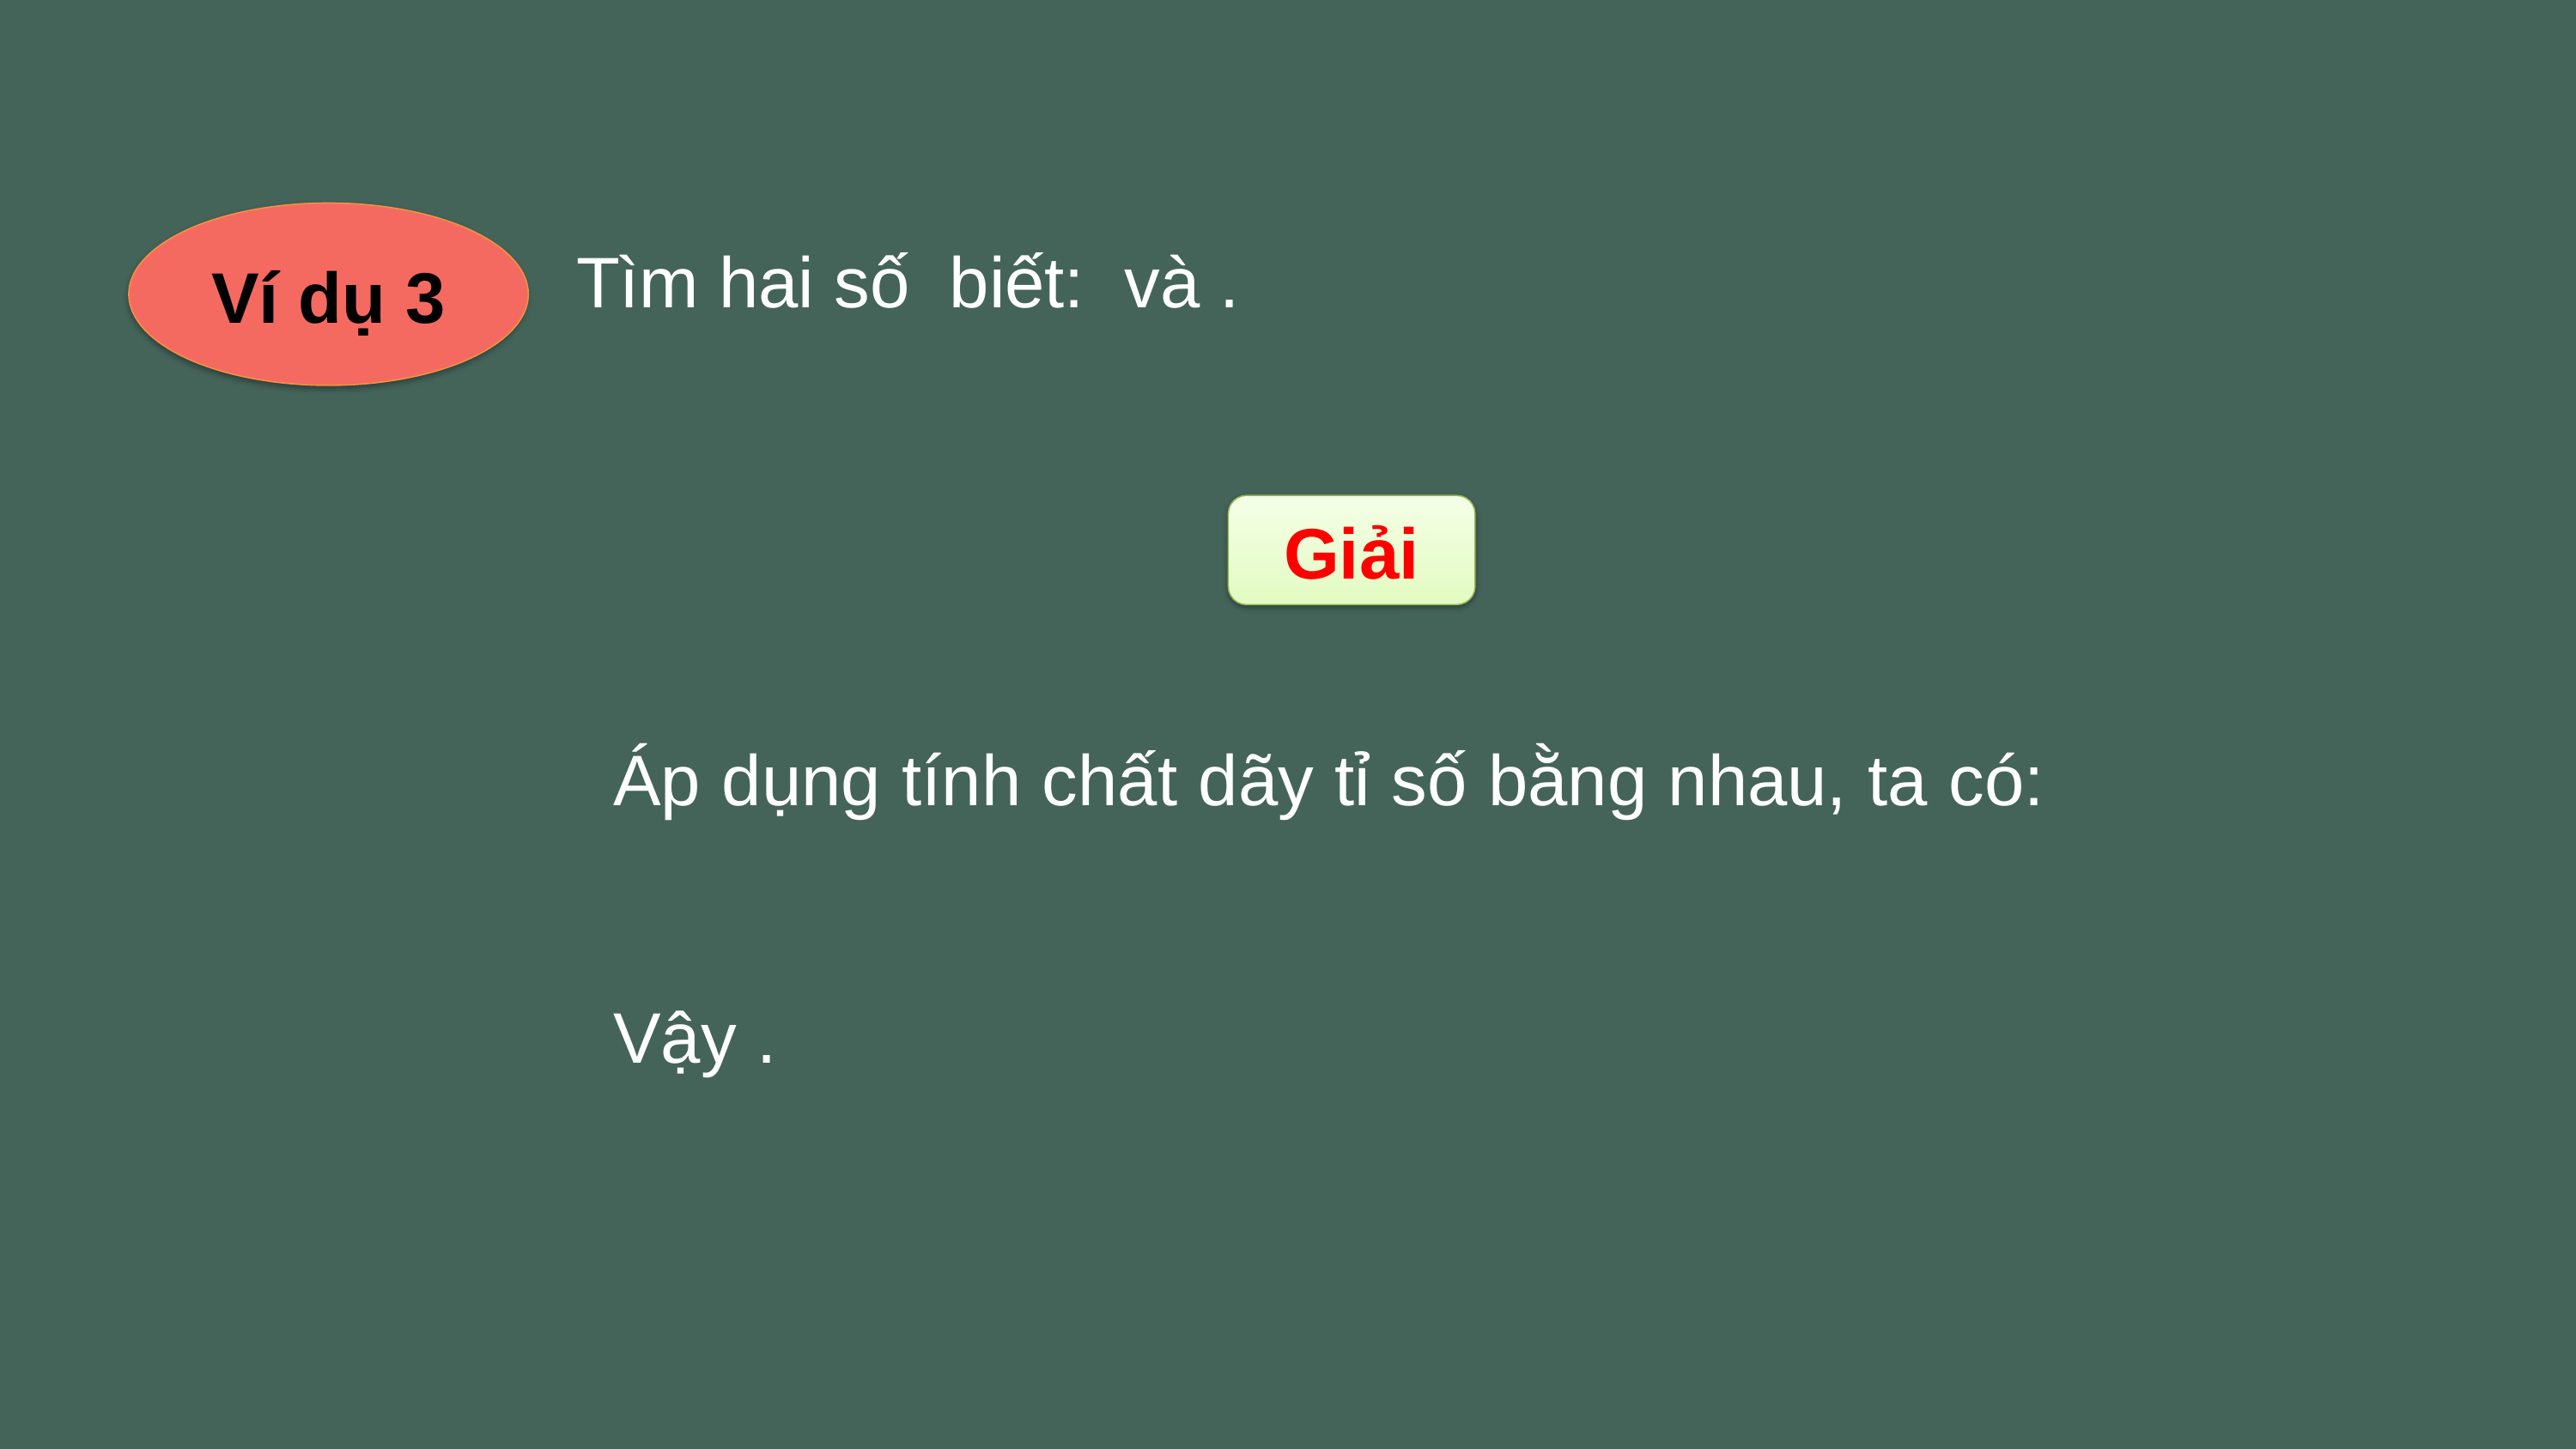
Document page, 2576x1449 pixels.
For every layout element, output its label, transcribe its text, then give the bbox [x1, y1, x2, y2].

text_box Giải [1227, 494, 1476, 606]
text_box Ví dụ 3 [128, 202, 530, 386]
